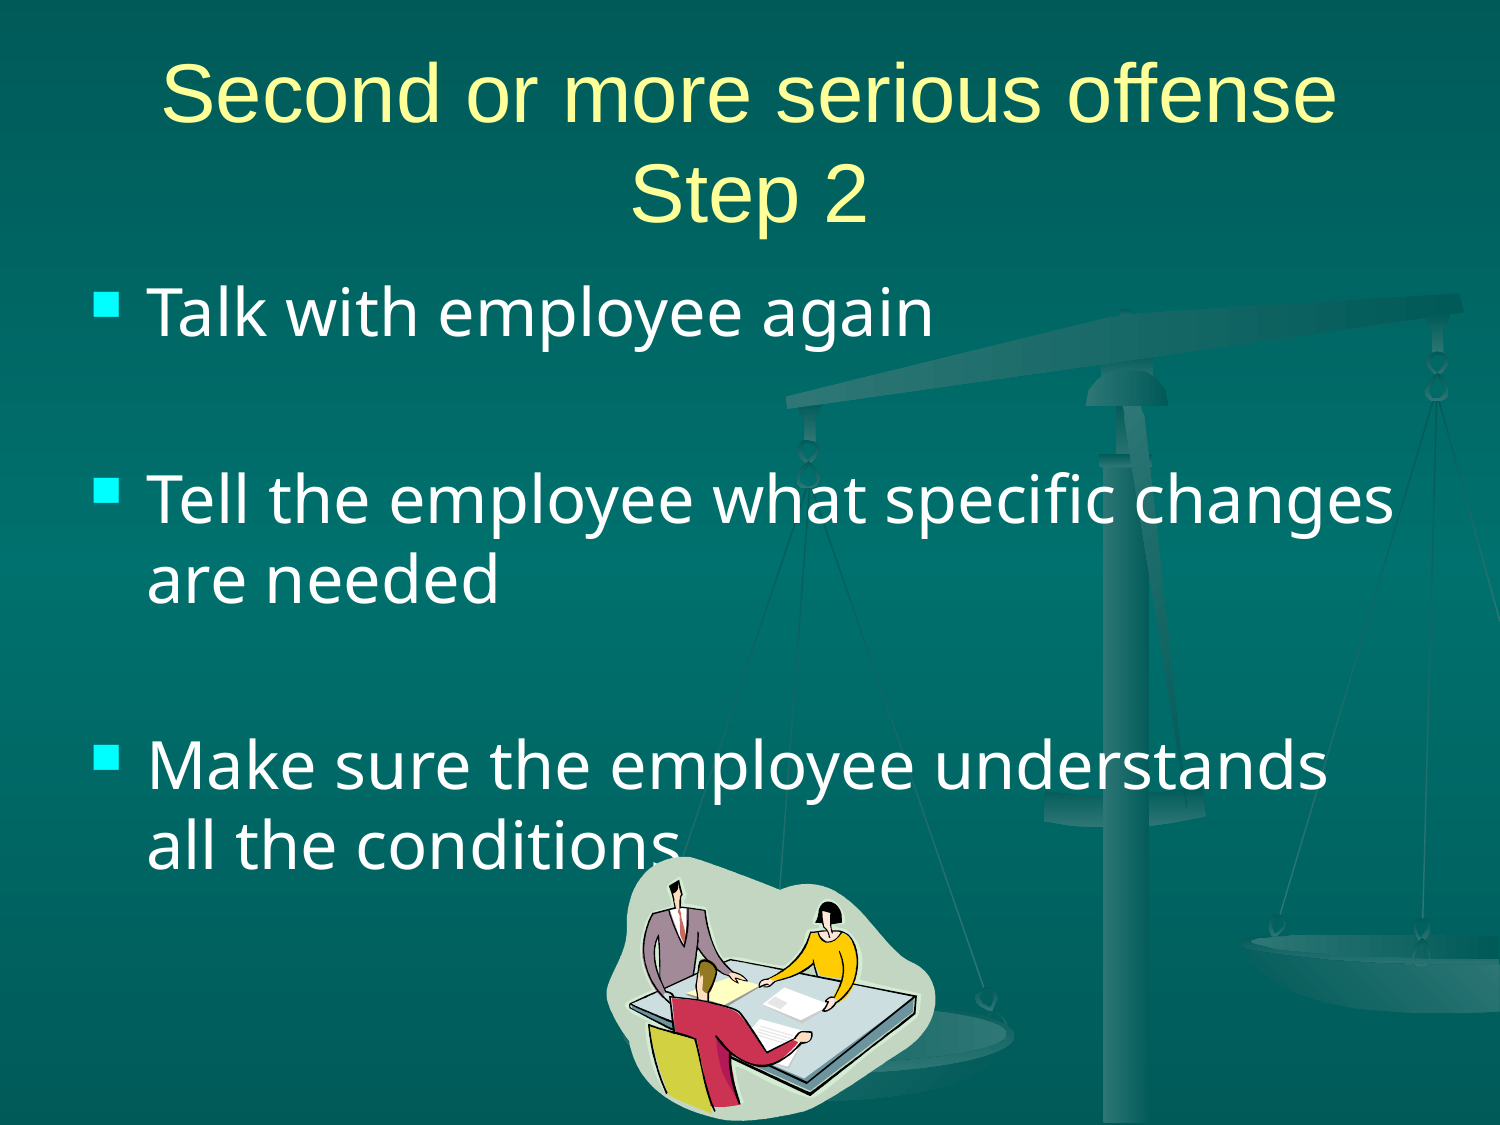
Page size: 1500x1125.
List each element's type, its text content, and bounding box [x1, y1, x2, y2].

title Second or more serious offense Step 2 [74, 45, 1426, 234]
picture [606, 852, 940, 1125]
list Talk with employee again Tell the employee what specific changes are needed Make sure the employee understands all the conditions [74, 262, 1426, 1006]
